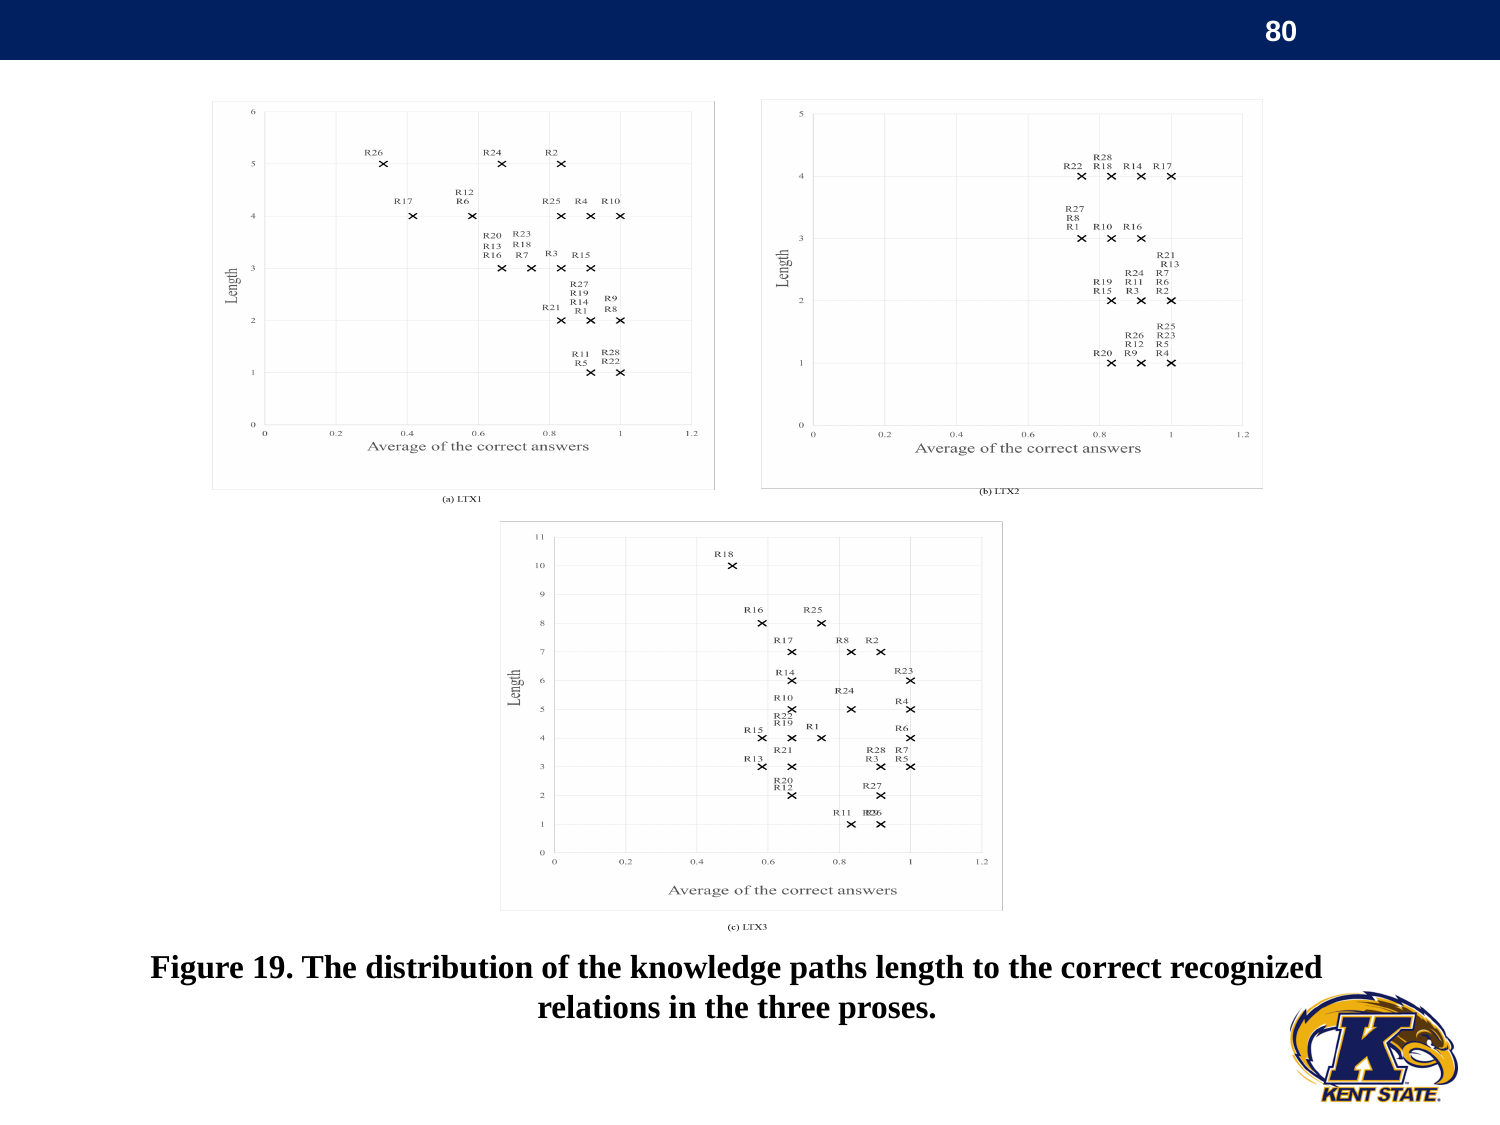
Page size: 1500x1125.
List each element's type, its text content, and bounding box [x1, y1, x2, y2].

text_box Figure 19. The distribution of the knowledge paths length to the correct recognized relations in the three proses. [99, 937, 1375, 1032]
slide_number 80 [1250, 3, 1425, 57]
picture [212, 99, 1263, 938]
picture [1287, 987, 1463, 1112]
